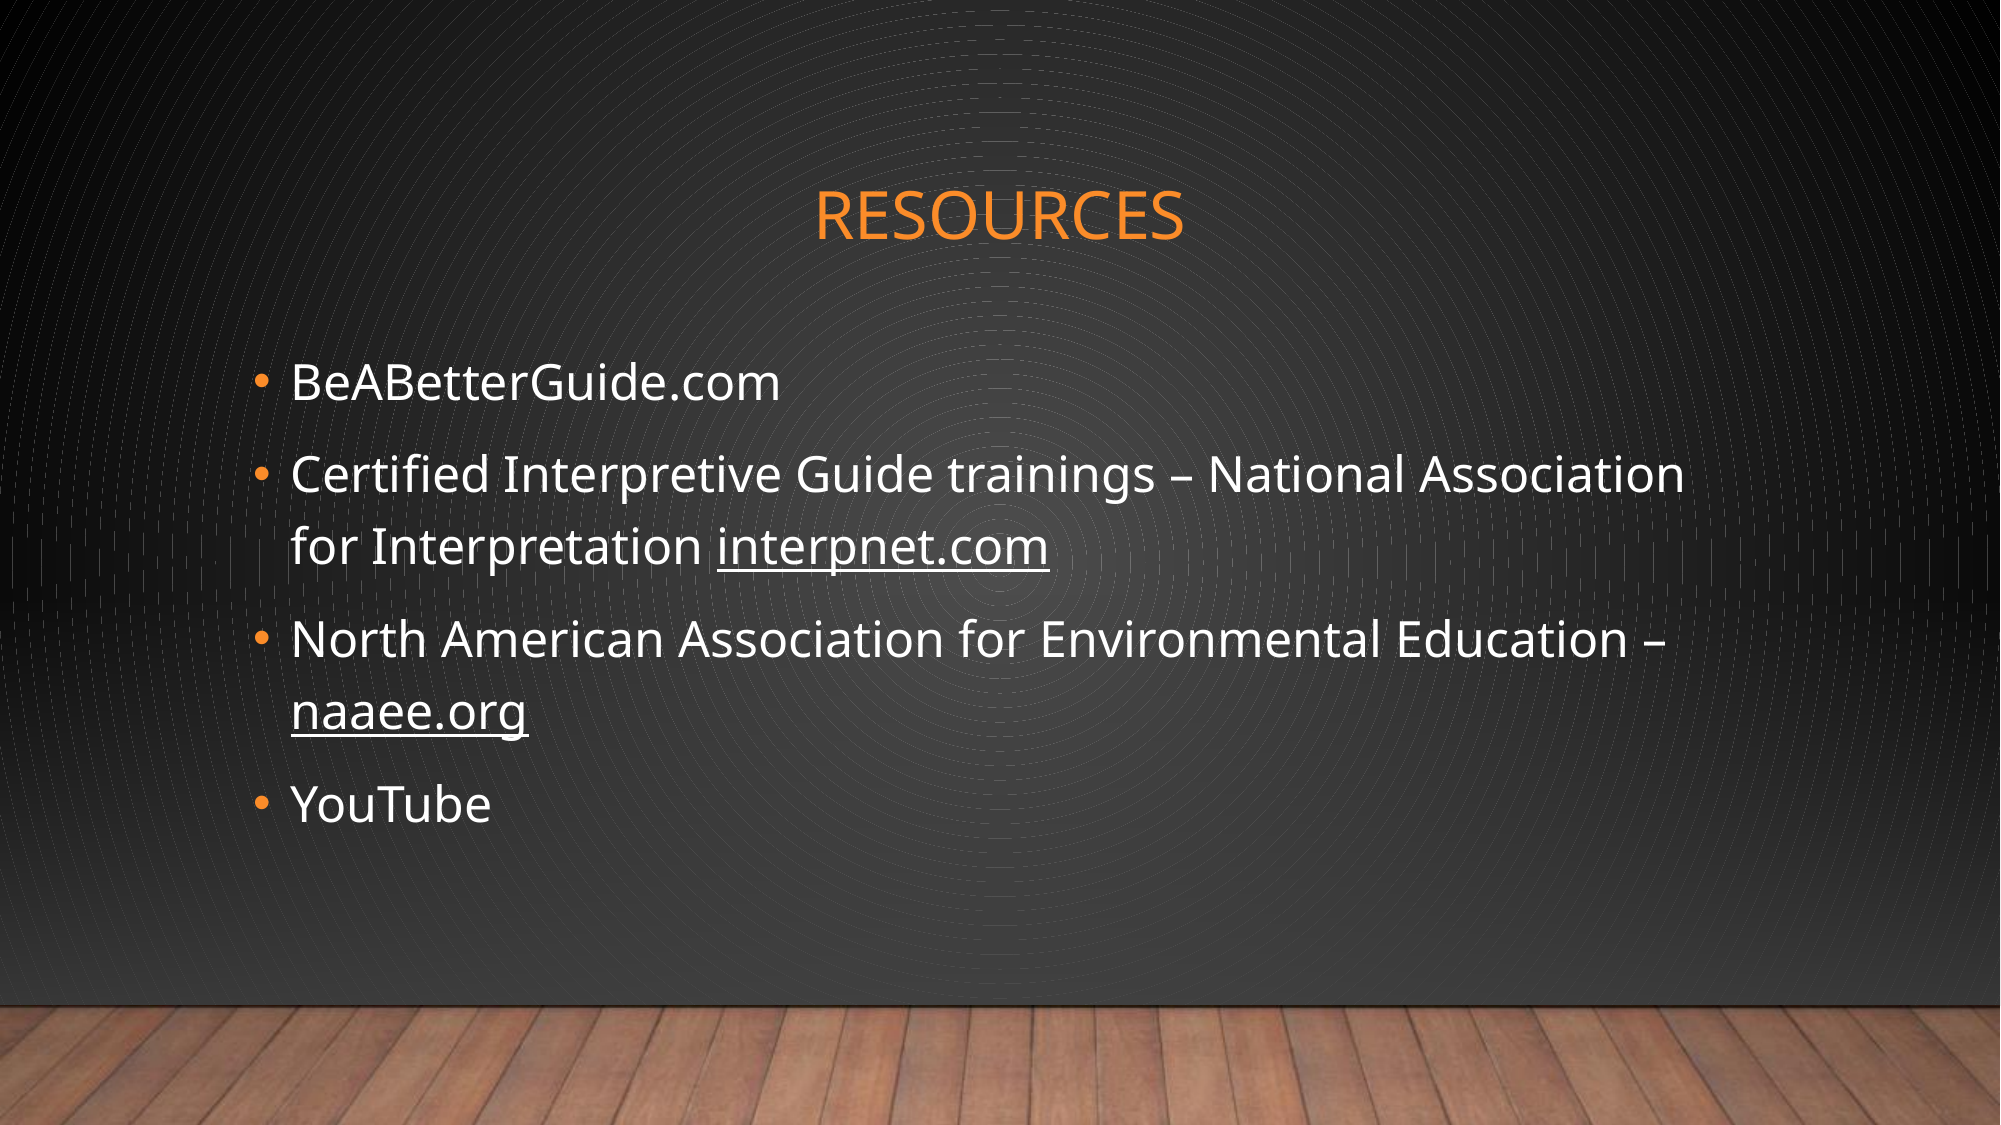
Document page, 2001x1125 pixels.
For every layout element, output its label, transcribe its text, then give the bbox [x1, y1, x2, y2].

picture [0, 1005, 2000, 1125]
list BeABetterGuide.com Certified Interpretive Guide trainings – National Association for Interpretation interpnet.com North American Association for Environmental Education – naaee.org YouTube [238, 330, 1763, 897]
title Resources [238, 131, 1763, 305]
